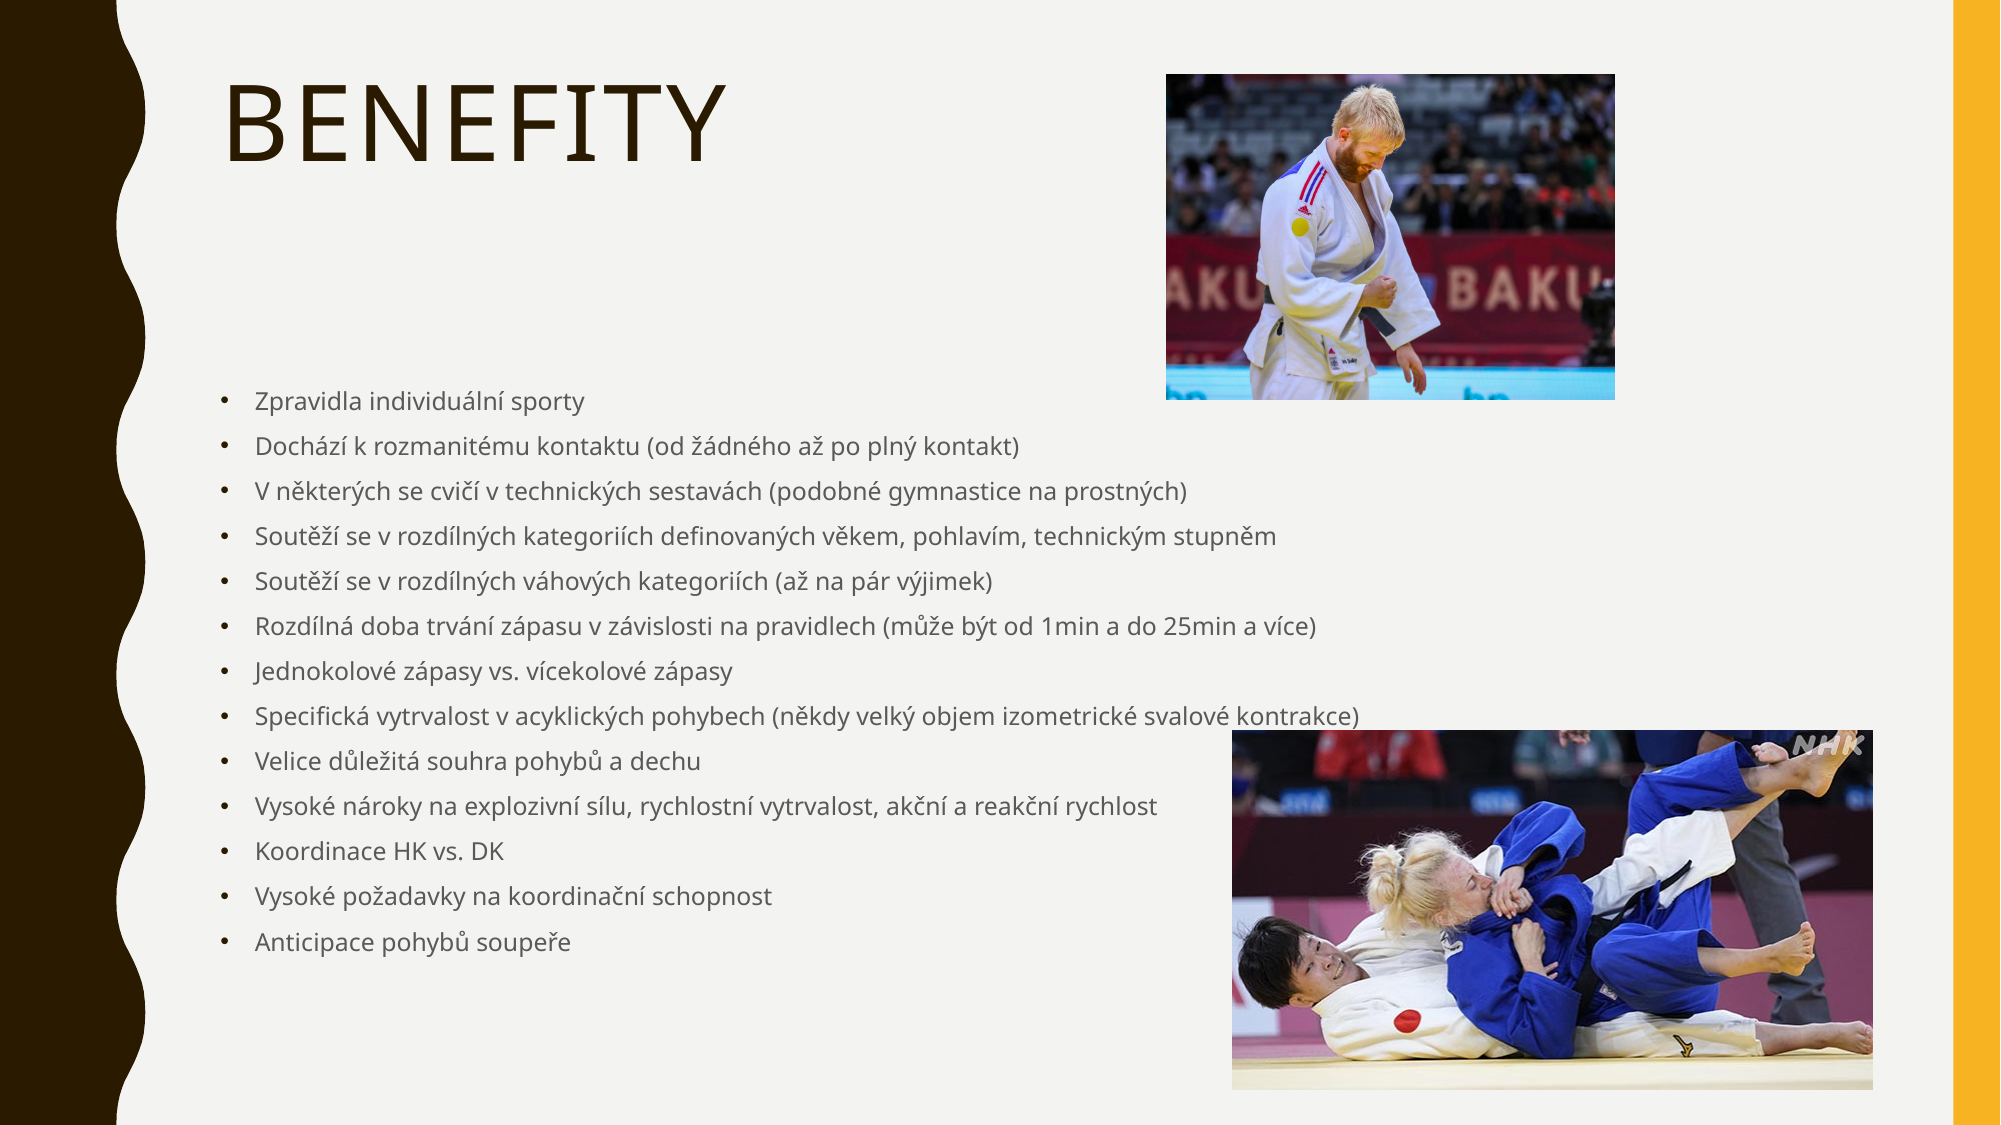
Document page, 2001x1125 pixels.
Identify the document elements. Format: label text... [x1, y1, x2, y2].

picture [1166, 74, 1615, 400]
picture [1232, 730, 1873, 1091]
list Zpravidla individuální sporty Dochází k rozmanitému kontaktu (od žádného až po plný kontakt) V některých se cvičí v technických sestavách (podobné gymnastice na prostných) Soutěží se v rozdílných kategoriích definovaných věkem, pohlavím, technickým stupněm Soutěží se v rozdílných váhových kategoriích (až na pár výjimek) Rozdílná doba trvání zápasu v závislosti na pravidlech (může být od 1min a do 25min a více) Jednokolové zápasy vs. vícekolové zápasy Specifická vytrvalost v acyklických pohybech (někdy velký objem izometrické svalové kontrakce) Velice důležitá souhra pohybů a dechu Vysoké nároky na explozivní sílu, rychlostní vytrvalost, akční a reakční rychlost Koordinace HK vs. DK Vysoké požadavky na koordinační schopnost Anticipace pohybů soupeře [205, 375, 1875, 965]
title Benefity [205, 62, 1875, 308]
